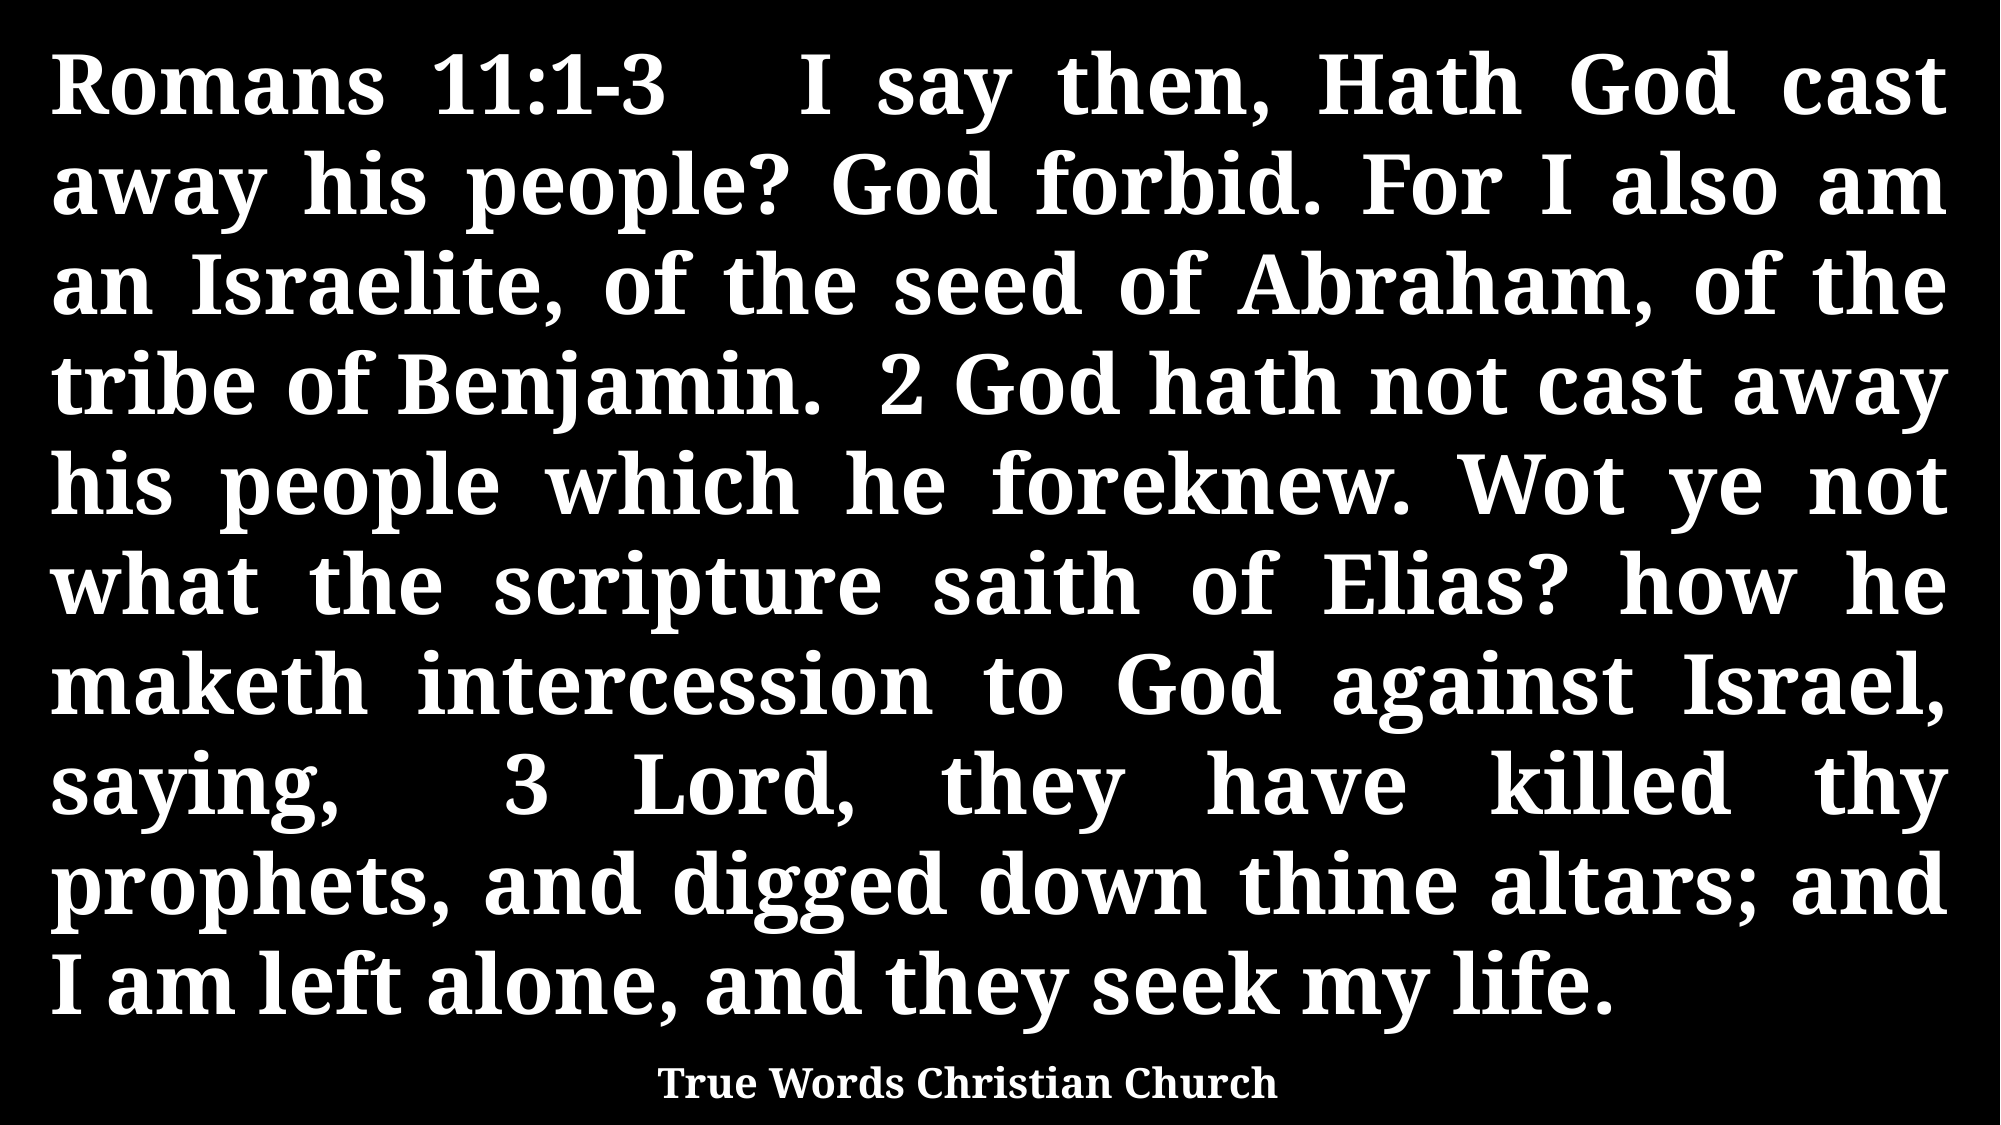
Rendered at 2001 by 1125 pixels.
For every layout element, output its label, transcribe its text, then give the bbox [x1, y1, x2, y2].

text_box True Words Christian Church [642, 1049, 1294, 1114]
text_box Romans 11:1-3 I say then, Hath God cast away his people? God forbid. For I also am an Israelite, of the seed of Abraham, of the tribe of Benjamin. 2 God hath not cast away his people which he foreknew. Wot ye not what the scripture saith of Elias? how he maketh intercession to God against Israel, saying, 3 Lord, they have killed thy prophets, and digged down thine altars; and I am left alone, and they seek my life. [35, 24, 1965, 1039]
